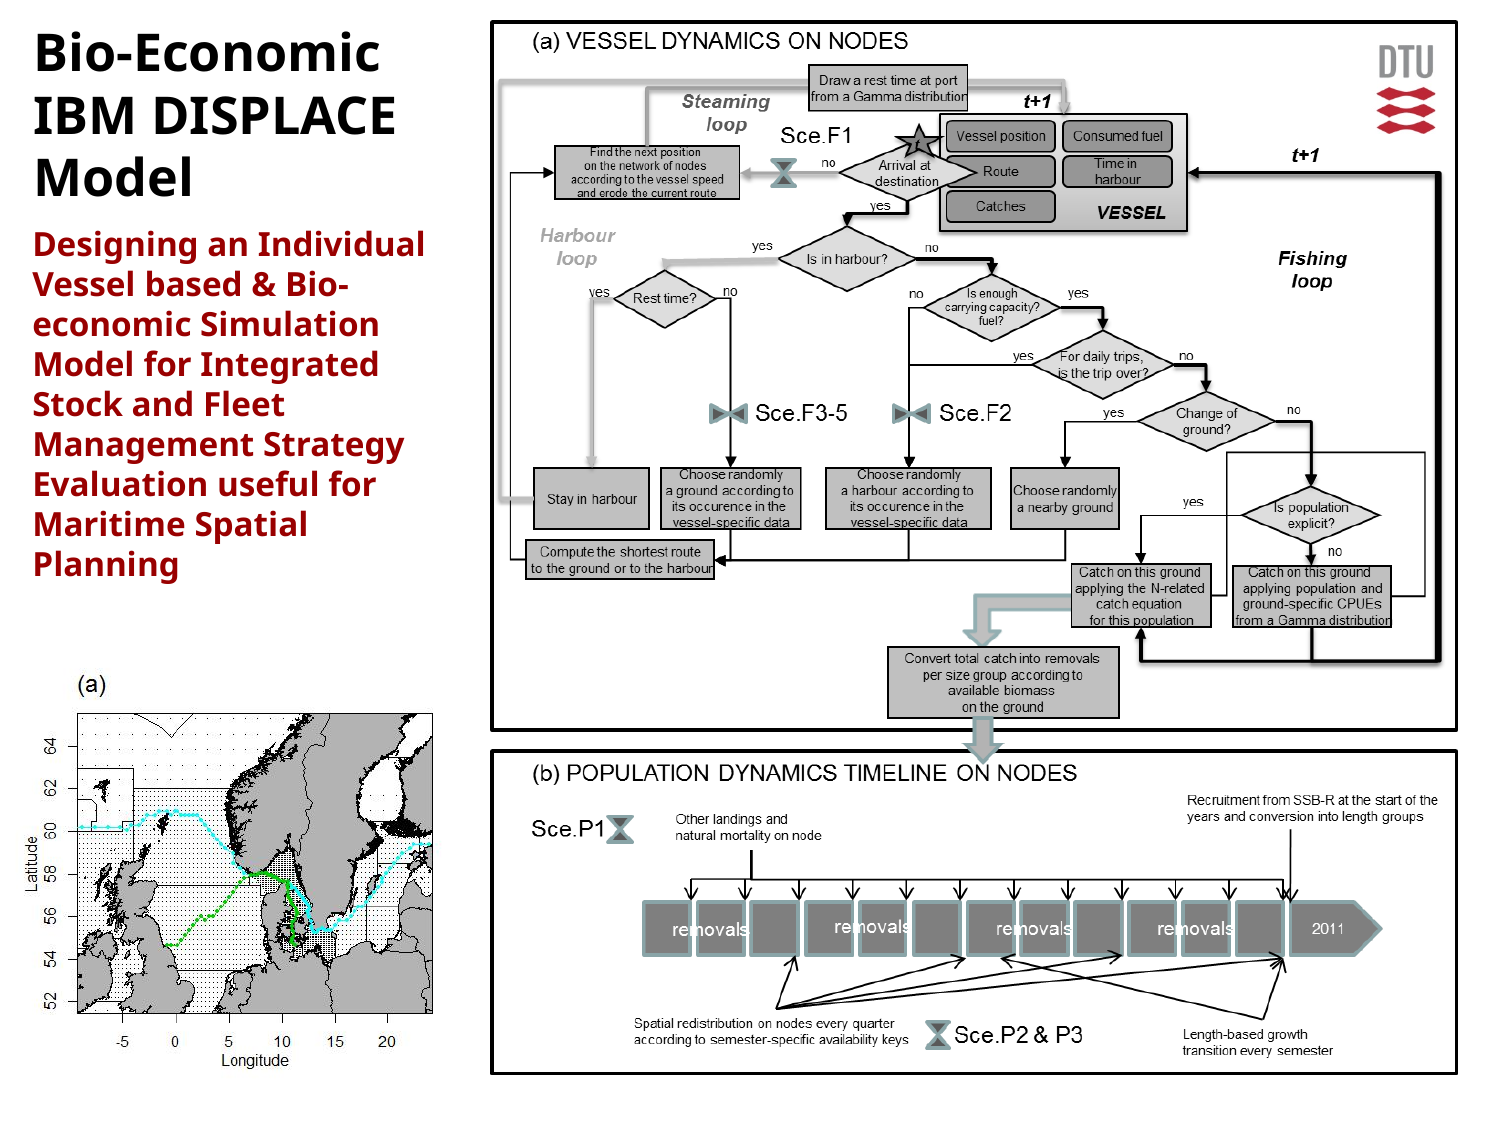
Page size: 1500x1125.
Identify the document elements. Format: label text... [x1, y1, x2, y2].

picture [0, 636, 472, 1109]
text_box Bio-Economic IBM DISPLACE Model [17, 19, 486, 208]
text_box Designing an Individual Vessel based & Bio-economic Simulation Model for Integrated Stock and Fleet Management Strategy Evaluation useful for Maritime Spatial Planning [17, 216, 452, 591]
picture [489, 18, 1466, 1075]
